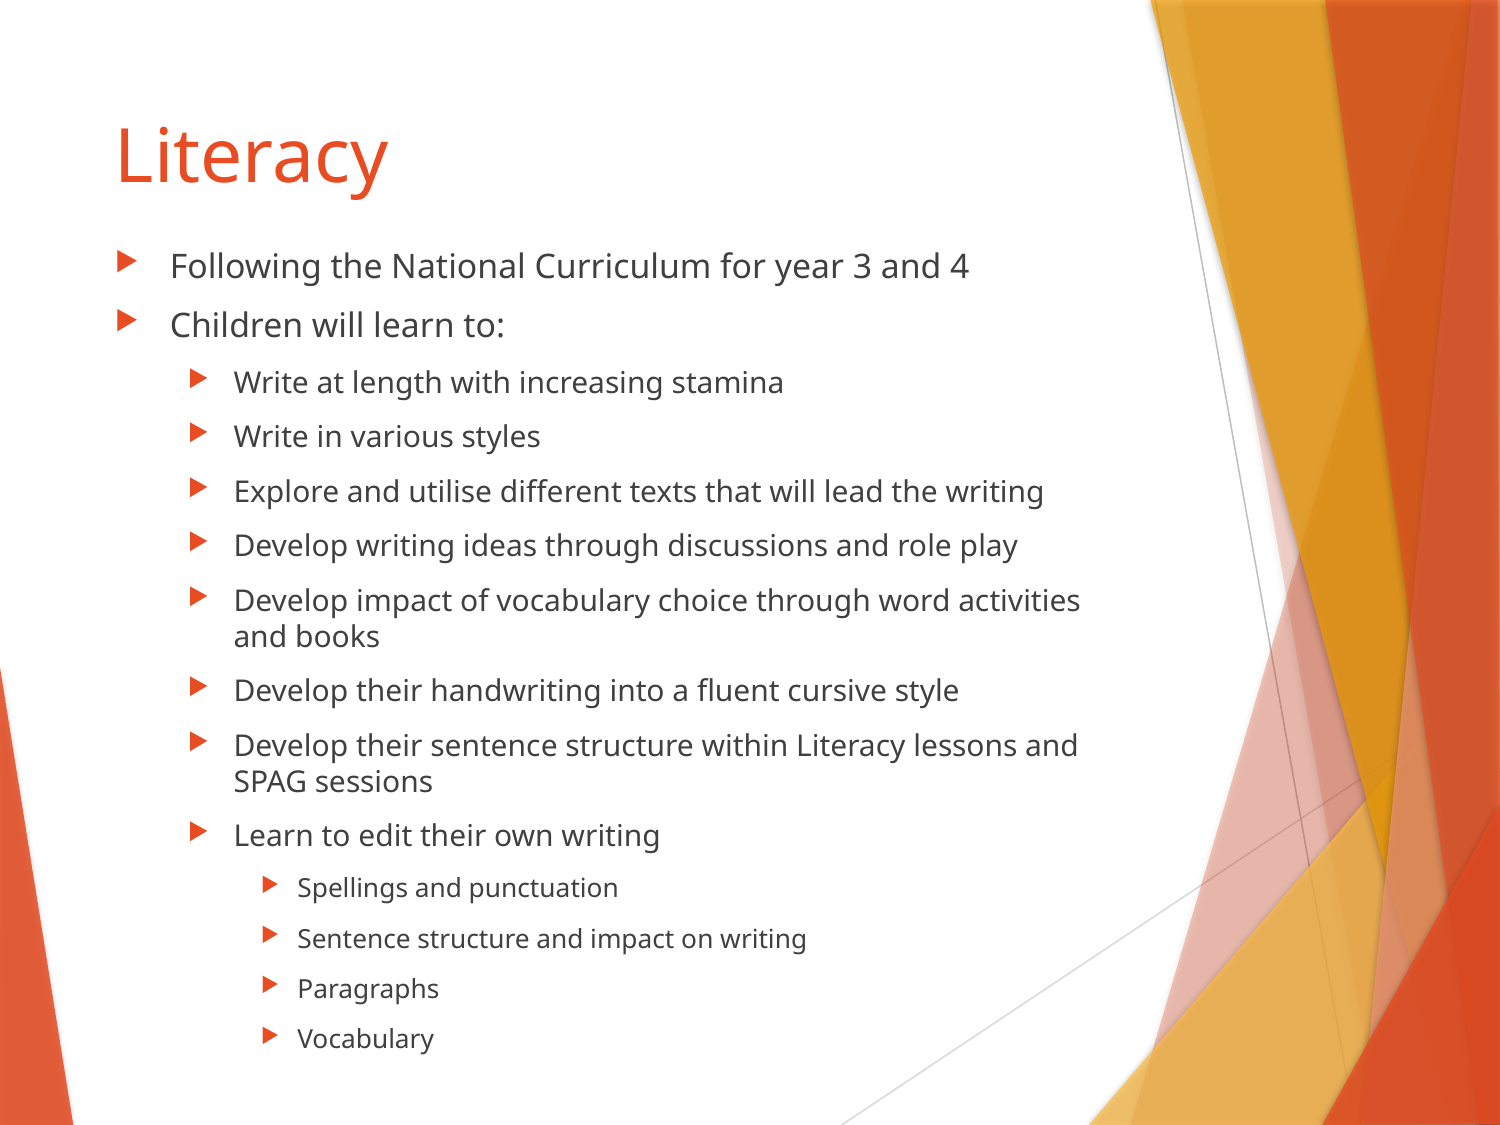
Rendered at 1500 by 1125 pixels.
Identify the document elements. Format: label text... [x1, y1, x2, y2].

list Following the National Curriculum for year 3 and 4 Children will learn to: Write at length with increasing stamina Write in various styles Explore and utilise different texts that will lead the writing Develop writing ideas through discussions and role play Develop impact of vocabulary choice through word activities and books Develop their handwriting into a fluent cursive style Develop their sentence structure within Literacy lessons and SPAG sessions Learn to edit their own writing Spellings and punctuation Sentence structure and impact on writing Paragraphs Vocabulary [99, 237, 1142, 1063]
title Literacy [99, 99, 1142, 237]
